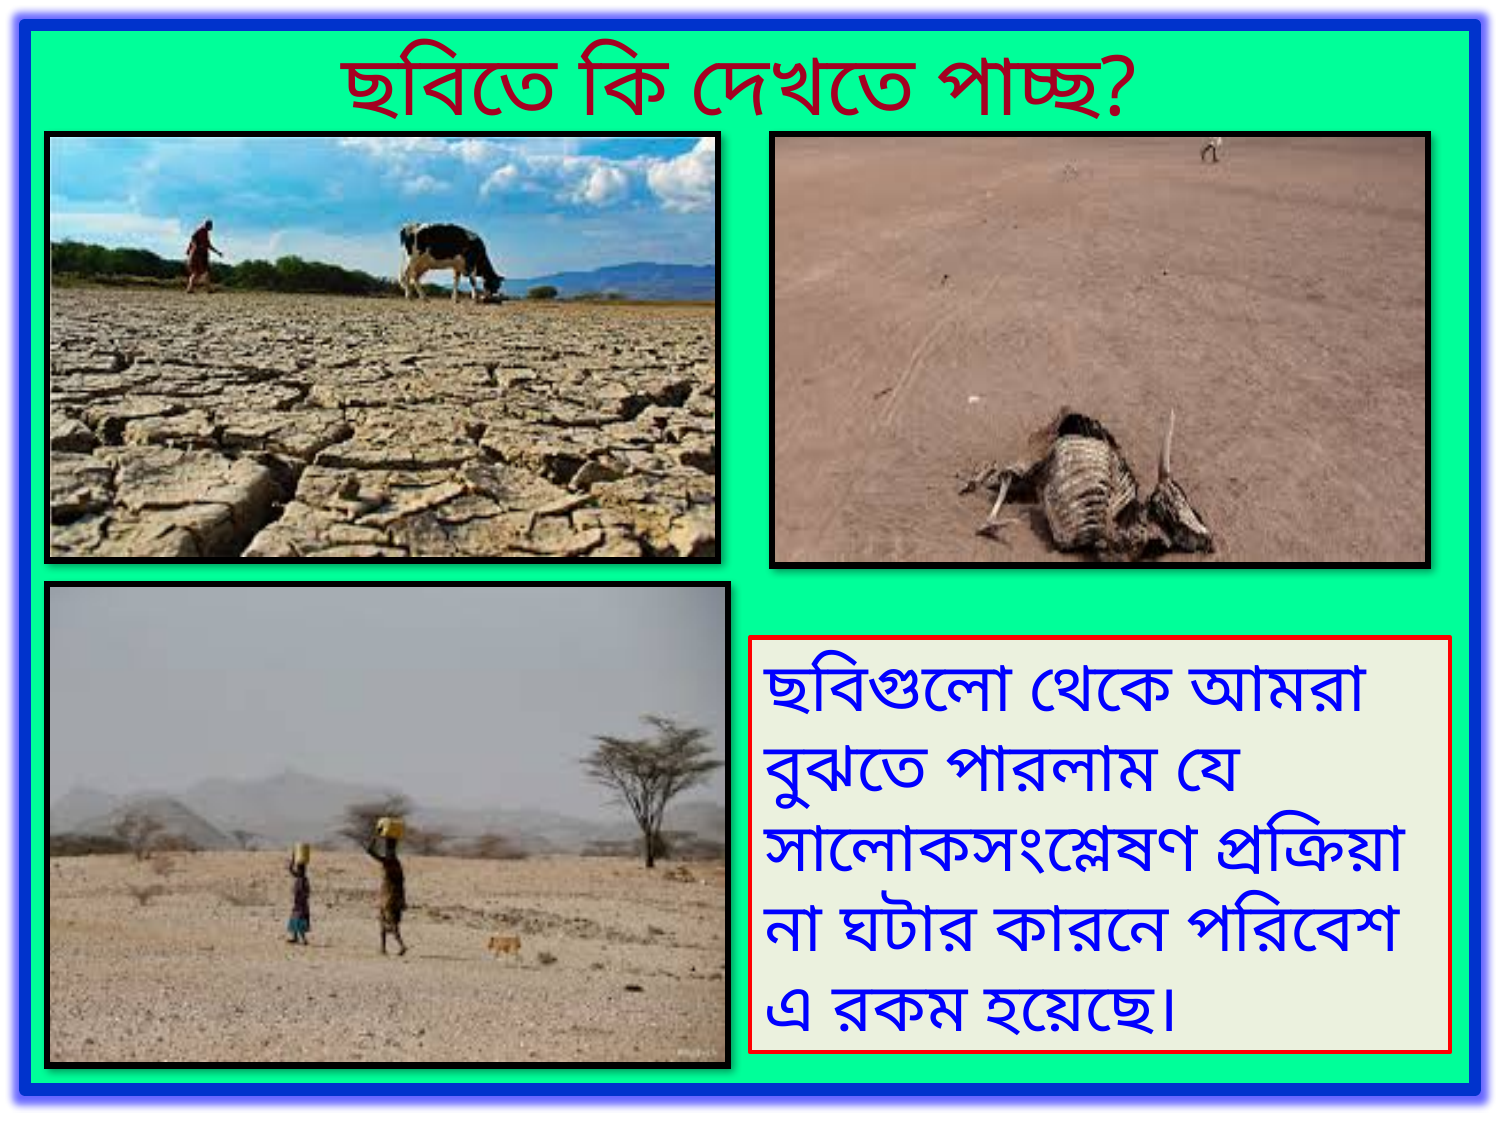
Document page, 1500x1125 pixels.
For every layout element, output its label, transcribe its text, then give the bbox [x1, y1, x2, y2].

picture [49, 137, 716, 558]
picture [49, 587, 726, 1063]
text_box ছবিগুলো থেকে আমরা বুঝতে পারলাম যে সালোকসংশ্লেষণ প্রক্রিয়া না ঘটার কারনে পরিবেশ এ রকম হয়েছে। [750, 637, 1450, 1052]
picture [774, 137, 1426, 563]
text_box ছবিতে কি দেখতে পাচ্ছ? [24, 24, 1475, 1090]
